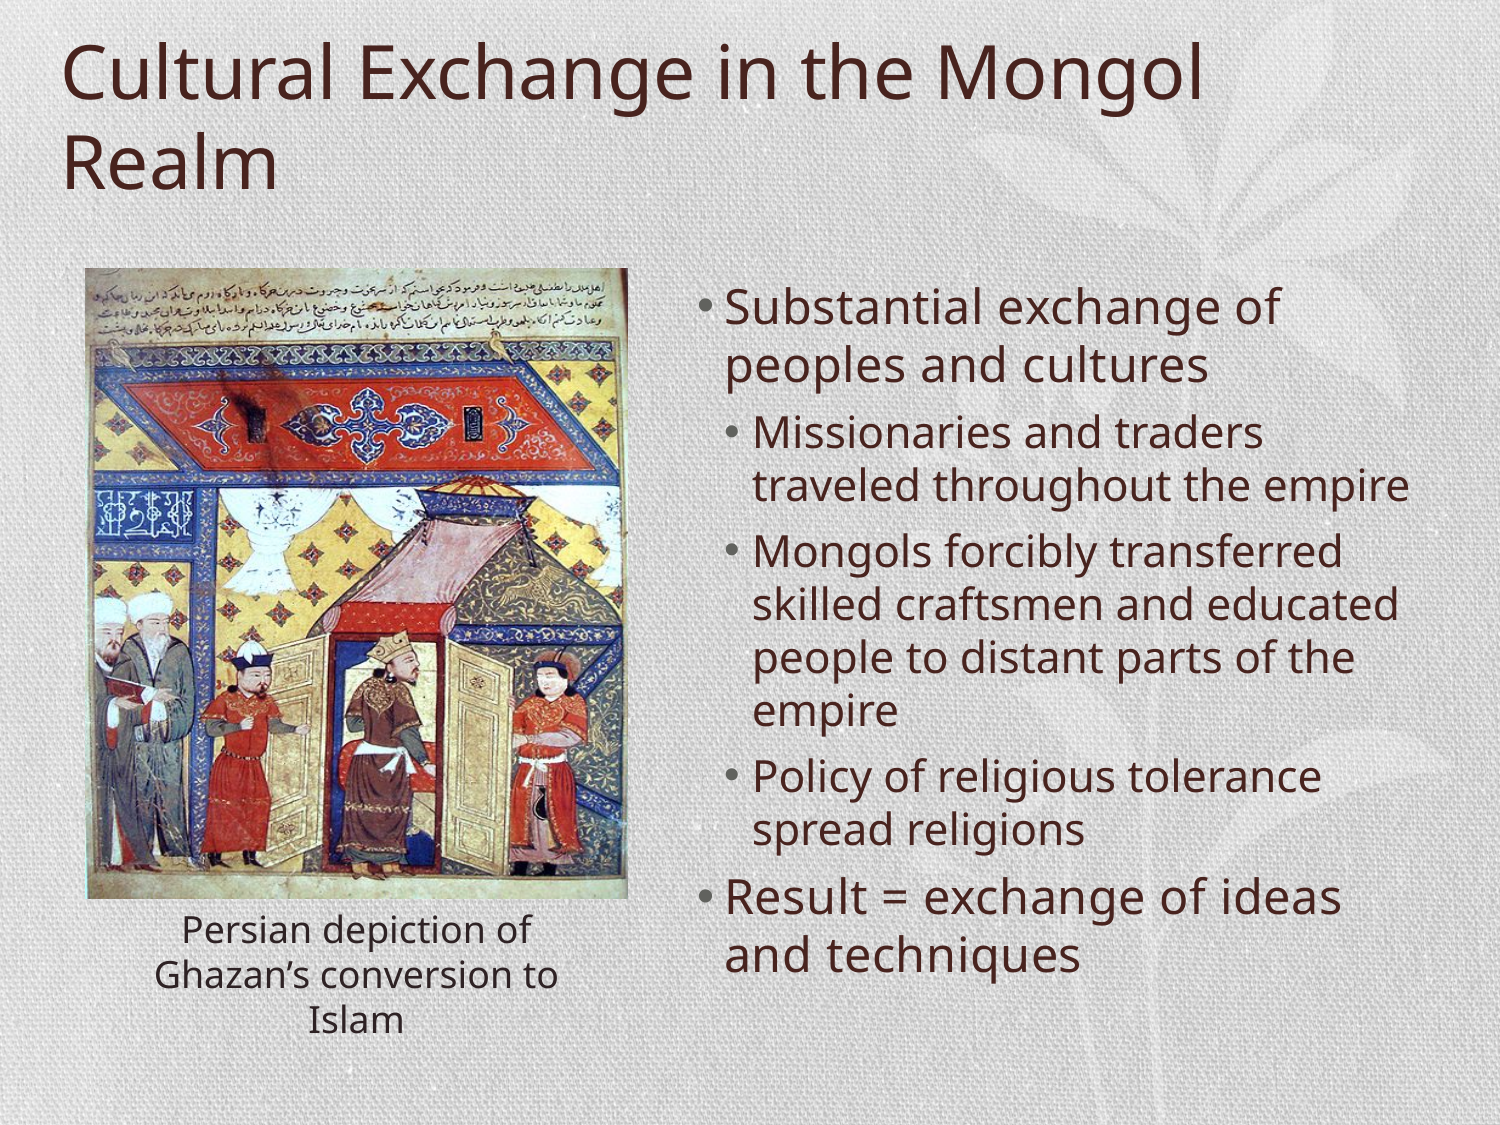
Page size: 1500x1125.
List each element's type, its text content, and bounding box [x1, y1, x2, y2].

list Substantial exchange of peoples and cultures Missionaries and traders traveled throughout the empire Mongols forcibly transferred skilled craftsmen and educated people to distant parts of the empire Policy of religious tolerance spread religions Result = exchange of ideas and techniques [682, 268, 1455, 992]
picture [85, 267, 628, 900]
text_box Persian depiction of Ghazan’s conversion to Islam [85, 904, 628, 1049]
title Cultural Exchange in the Mongol Realm [45, 37, 1455, 213]
